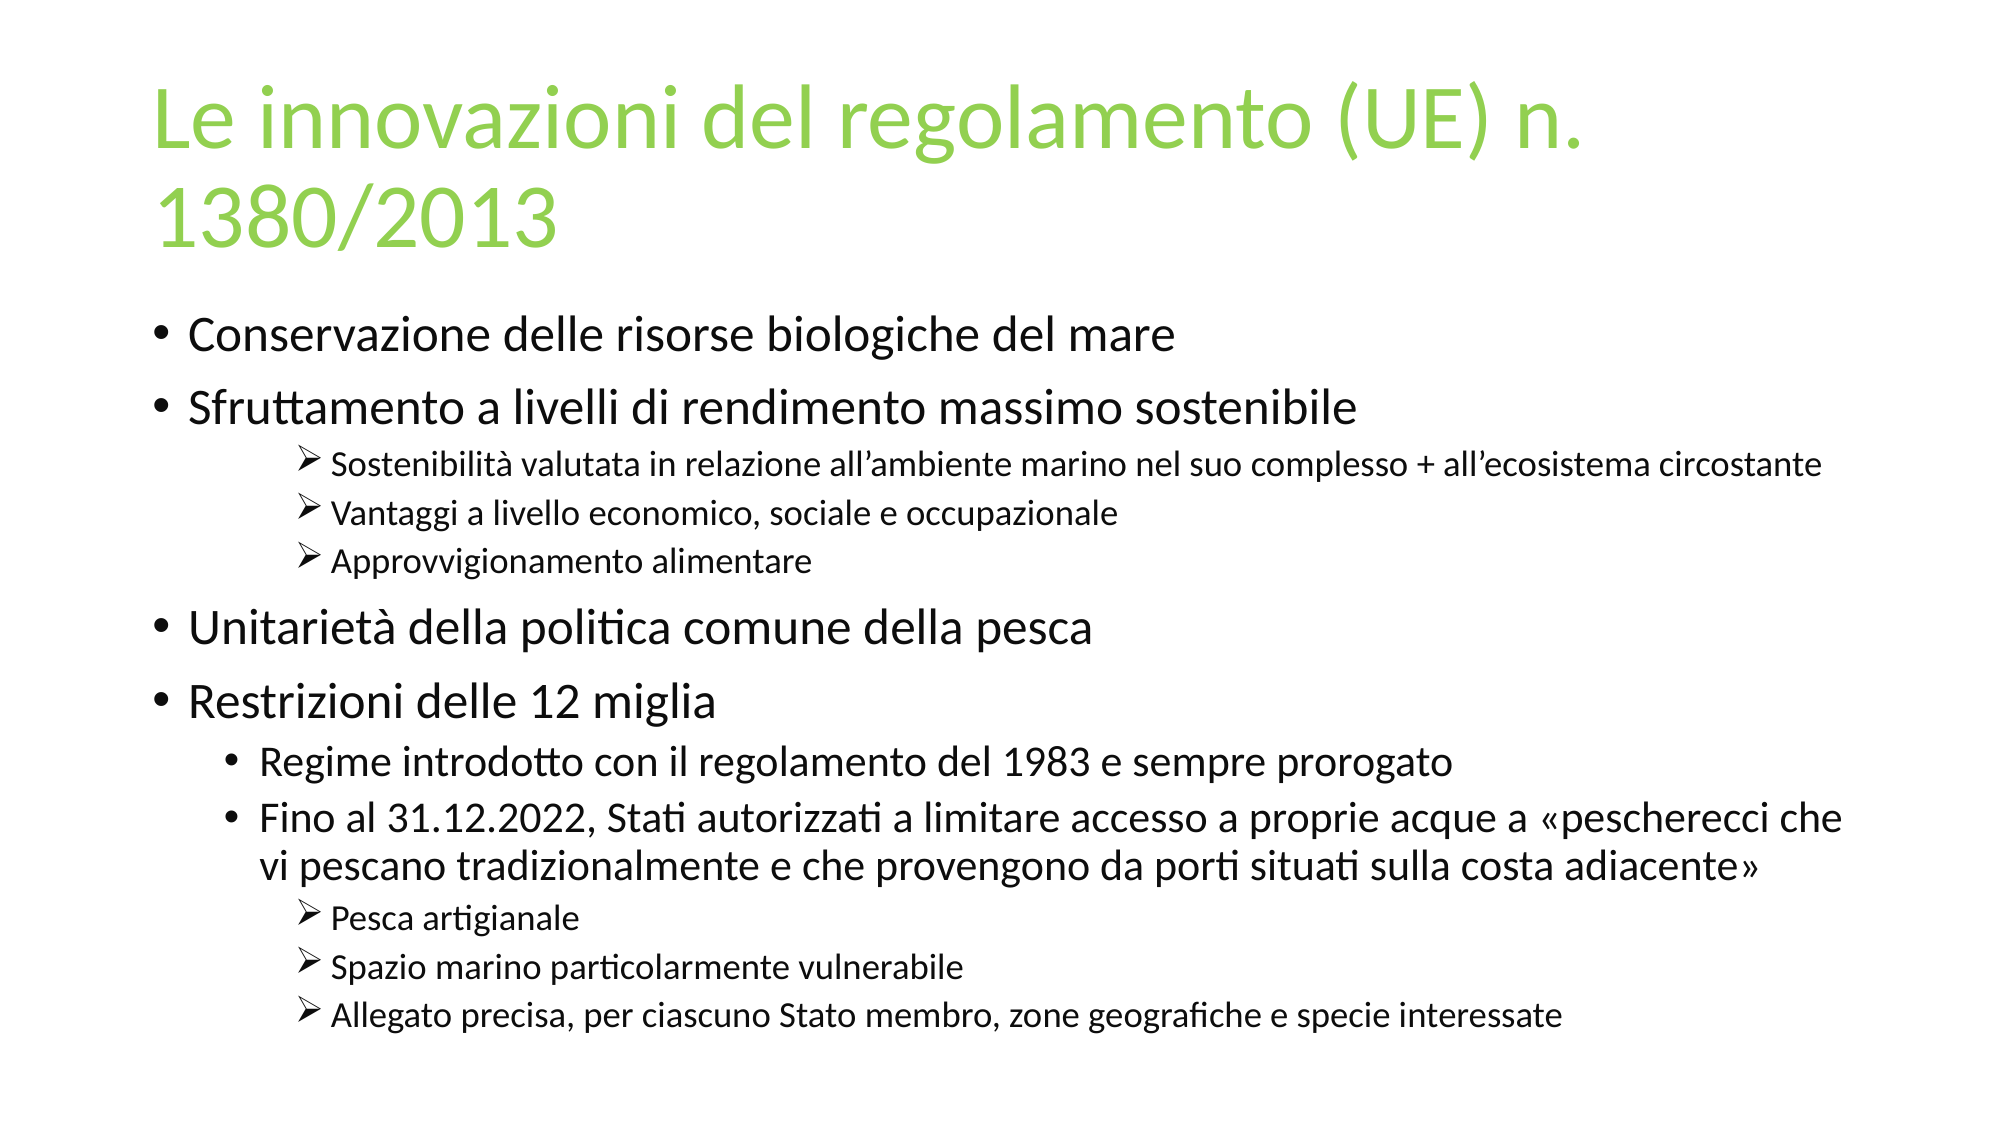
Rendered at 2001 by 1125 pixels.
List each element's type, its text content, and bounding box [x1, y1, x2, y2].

title Le innovazioni del regolamento (UE) n. 1380/2013 [137, 59, 1863, 278]
list Conservazione delle risorse biologiche del mare Sfruttamento a livelli di rendimento massimo sostenibile Sostenibilità valutata in relazione all’ambiente marino nel suo complesso + all’ecosistema circostante Vantaggi a livello economico, sociale e occupazionale Approvvigionamento alimentare Unitarietà della politica comune della pesca Restrizioni delle 12 miglia Regime introdotto con il regolamento del 1983 e sempre prorogato Fino al 31.12.2022, Stati autorizzati a limitare accesso a proprie acque a «pescherecci che vi pescano tradizionalmente e che provengono da porti situati sulla costa adiacente» Pesca artigianale Spazio marino particolarmente vulnerabile Allegato precisa, per ciascuno Stato membro, zone geografiche e specie interessate [137, 299, 1863, 1066]
